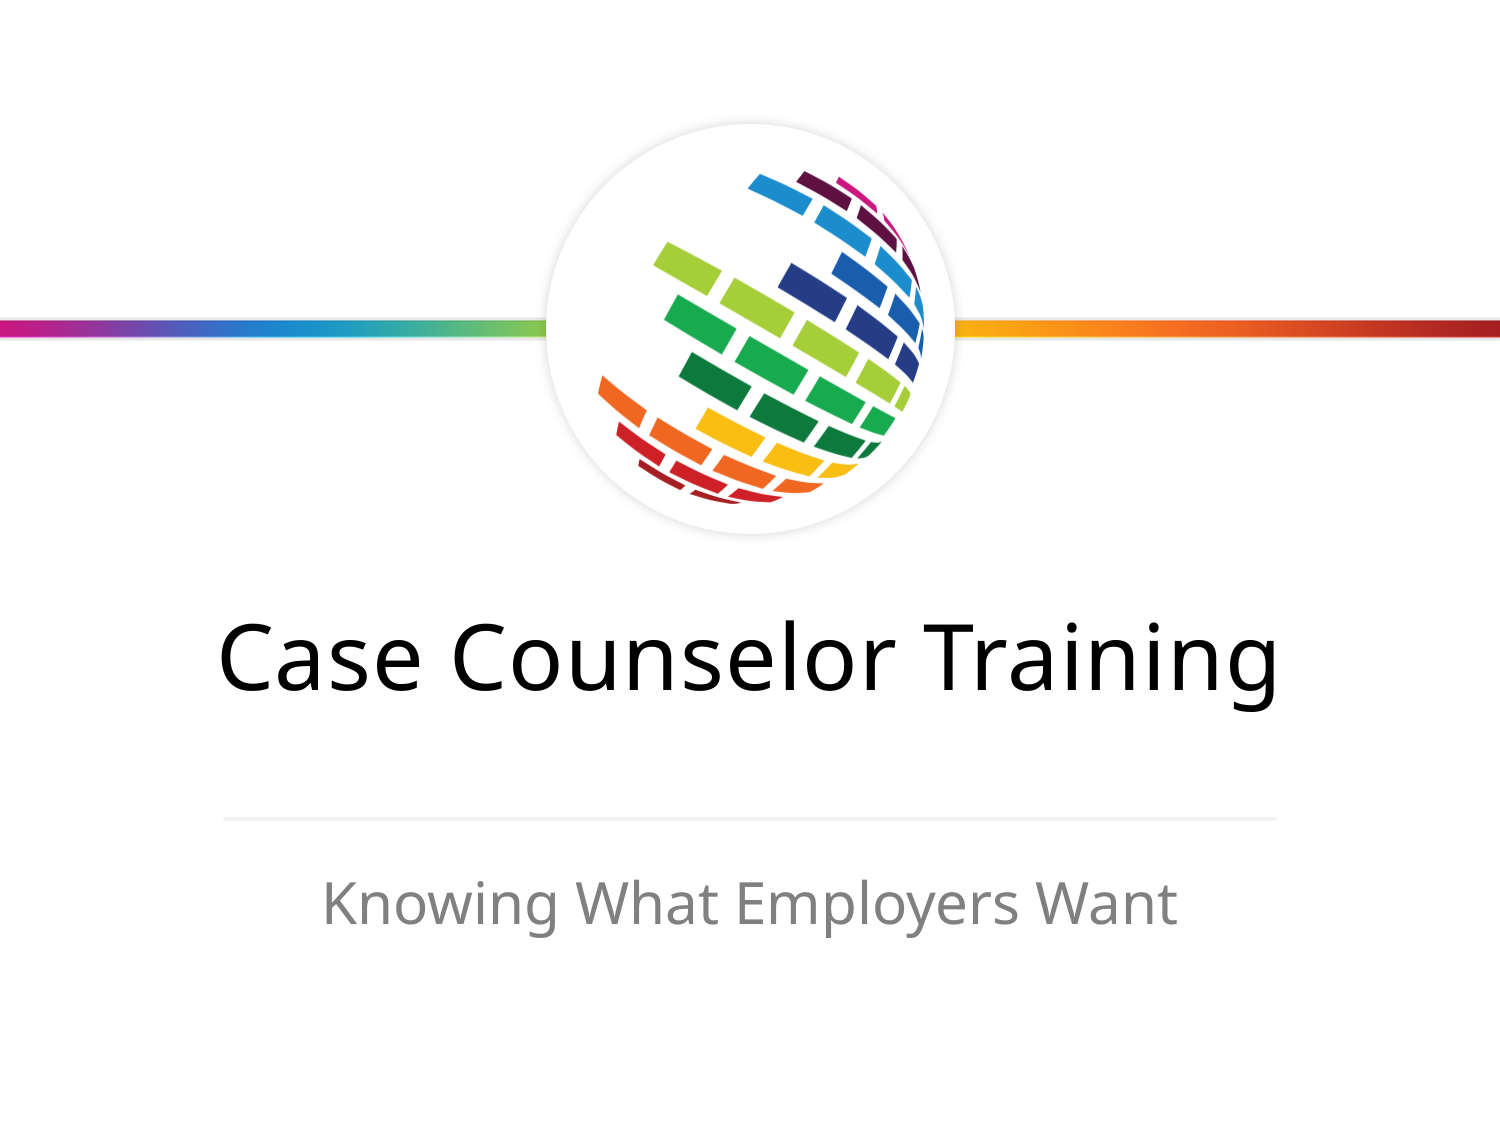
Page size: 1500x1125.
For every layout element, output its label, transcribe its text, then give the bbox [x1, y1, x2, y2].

subtitle Knowing What Employers Want [187, 773, 1313, 991]
picture [0, 110, 1500, 548]
title Case Counselor Training [112, 547, 1388, 774]
